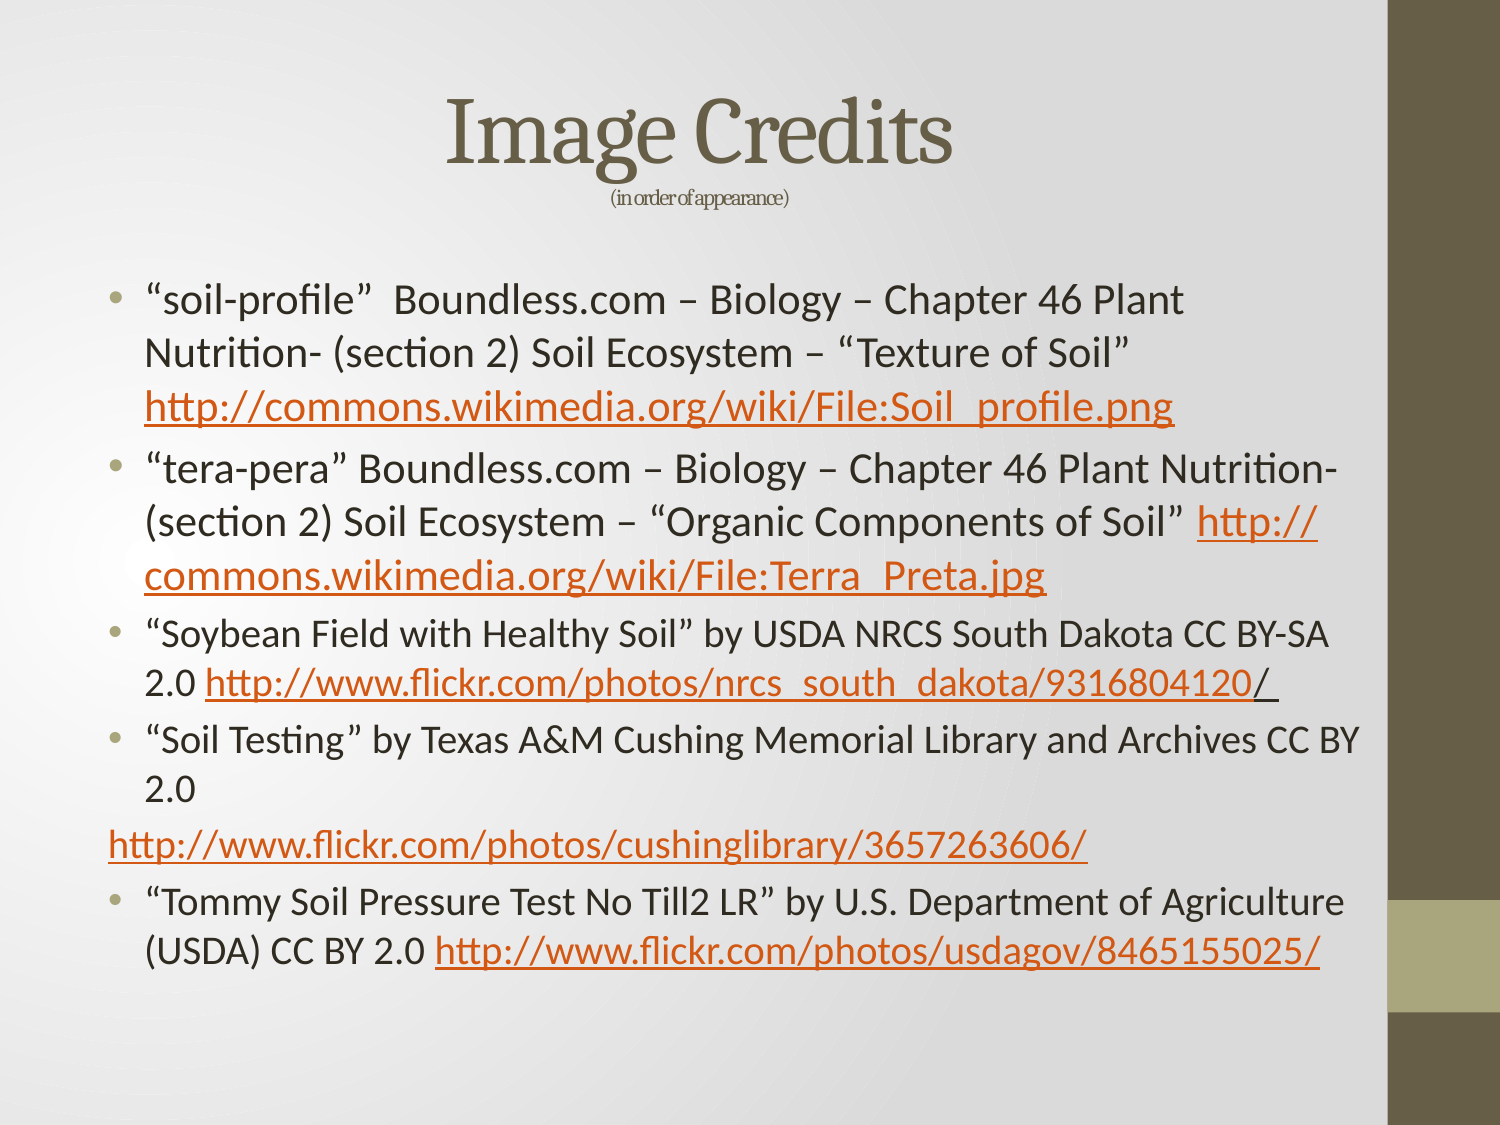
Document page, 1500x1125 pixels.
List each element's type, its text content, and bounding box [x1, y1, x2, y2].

title Image Credits (in order of appearance) [75, 45, 1325, 233]
list “soil-profile” Boundless.com – Biology – Chapter 46 Plant Nutrition- (section 2) Soil Ecosystem – “Texture of Soil” http://commons.wikimedia.org/wiki/File:Soil_profile.png “tera-pera” Boundless.com – Biology – Chapter 46 Plant Nutrition- (section 2) Soil Ecosystem – “Organic Components of Soil” http://commons.wikimedia.org/wiki/File:Terra_Preta.jpg “Soybean Field with Healthy Soil” by USDA NRCS South Dakota CC BY-SA 2.0 http://www.flickr.com/photos/nrcs_south_dakota/9316804120/ “Soil Testing” by Texas A&M Cushing Memorial Library and Archives CC BY 2.0 http://www.flickr.com/photos/cushinglibrary/3657263606/ “Tommy Soil Pressure Test No Till2 LR” by U.S. Department of Agriculture (USDA) CC BY 2.0 http://www.flickr.com/photos/usdagov/8465155025/ [75, 262, 1388, 1050]
